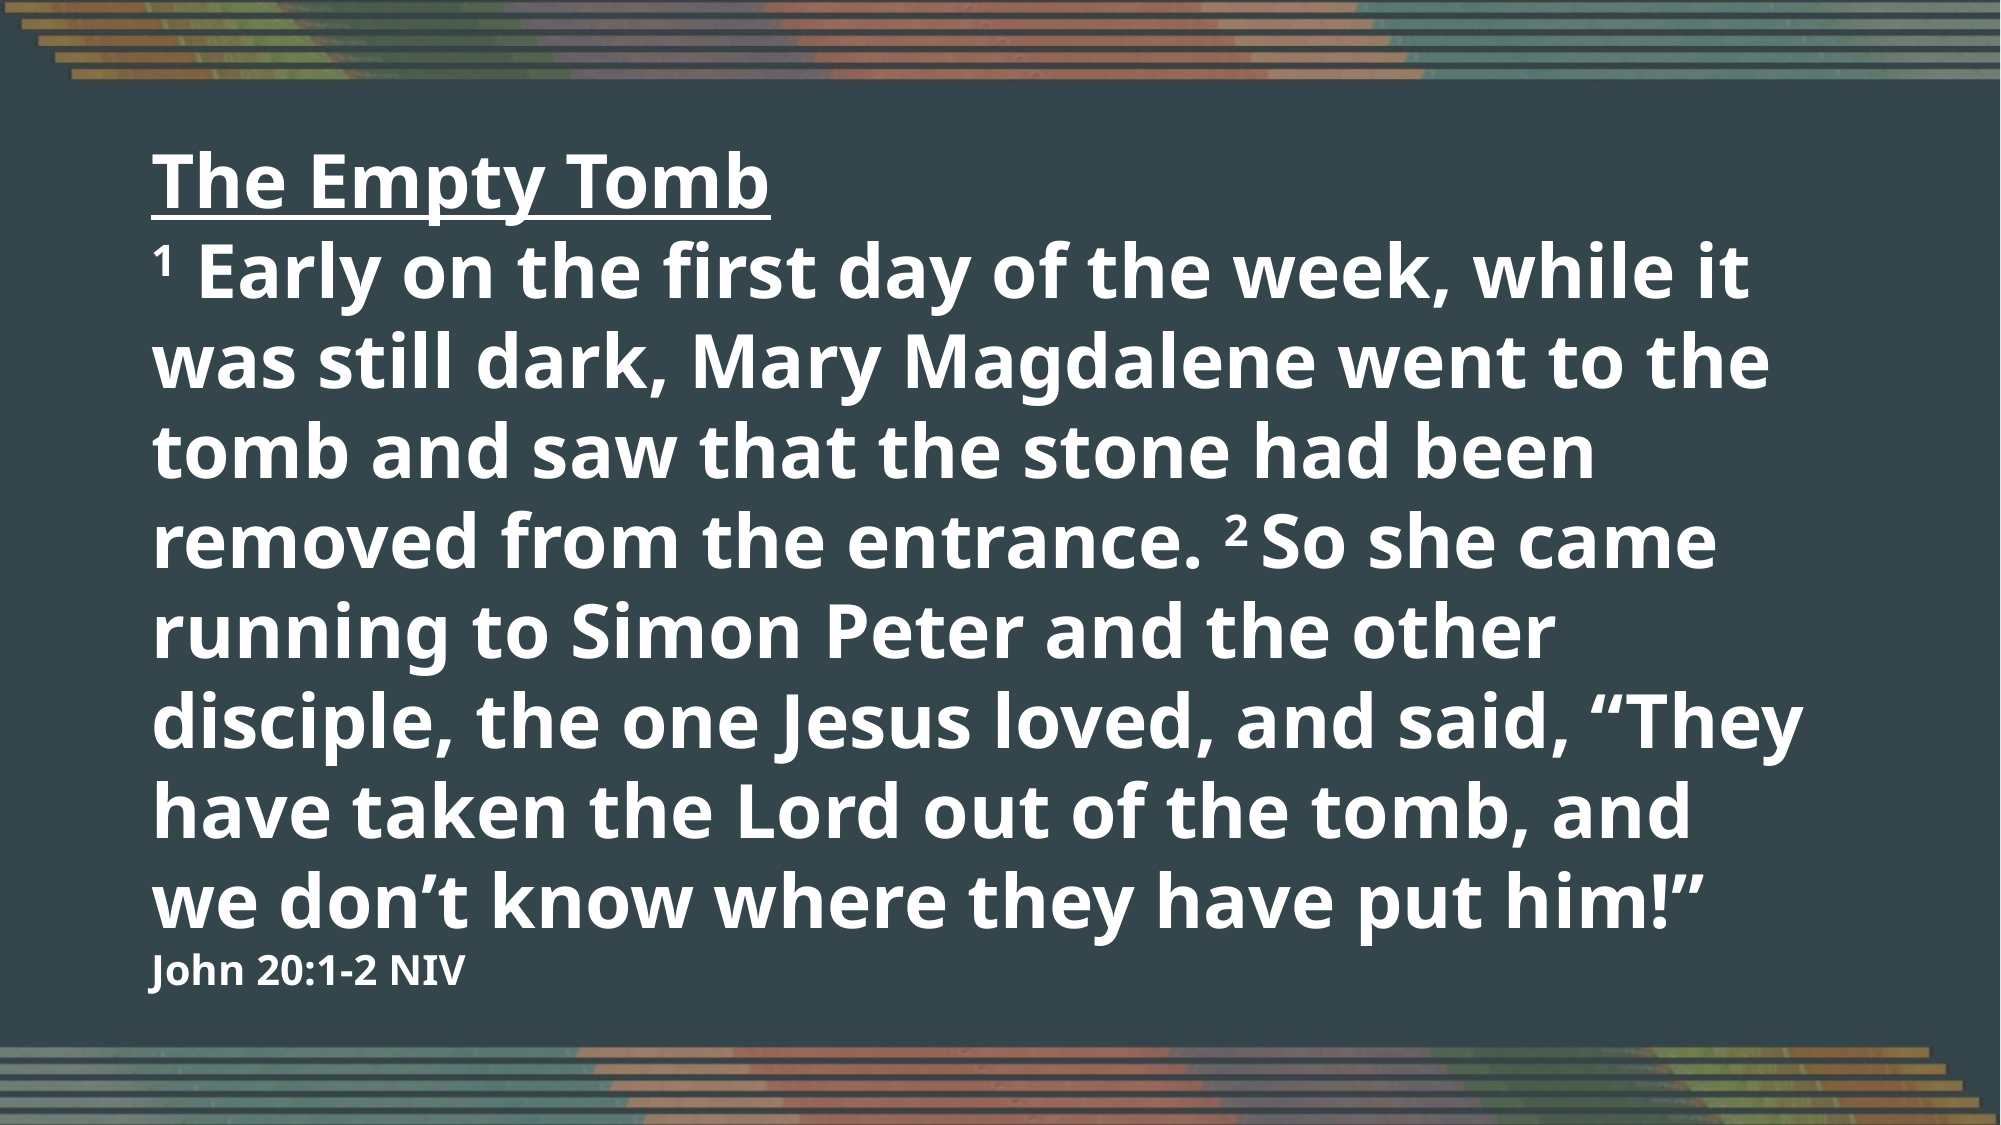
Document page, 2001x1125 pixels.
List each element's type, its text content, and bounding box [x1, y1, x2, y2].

list [67, 105, 1933, 1020]
picture [0, 0, 2001, 1125]
text_box The Empty Tomb 1 Early on the first day of the week, while it was still dark, Mary Magdalene went to the tomb and saw that the stone had been removed from the entrance. 2 So she came running to Simon Peter and the other disciple, the one Jesus loved, and said, “They have taken the Lord out of the tomb, and we don’t know where they have put him!” John 20:1-2 NIV [136, 126, 1823, 1092]
